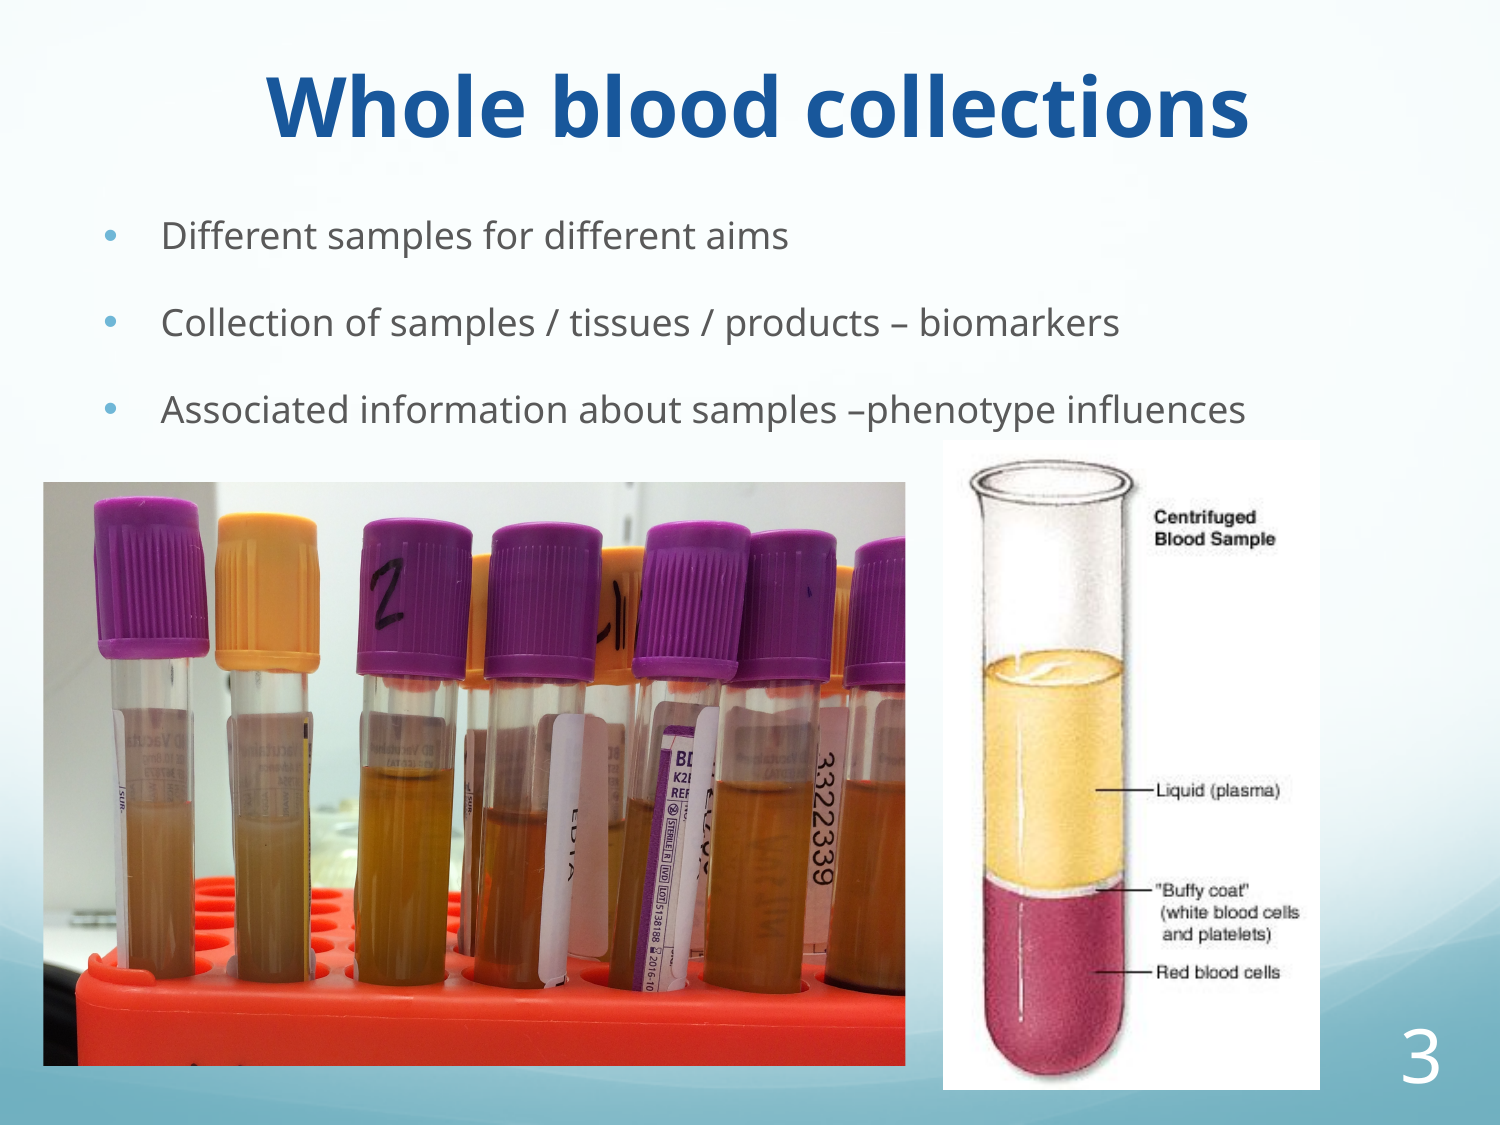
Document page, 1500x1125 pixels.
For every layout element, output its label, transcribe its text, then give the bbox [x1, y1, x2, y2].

slide_number 3 [1331, 1029, 1459, 1090]
picture [943, 440, 1321, 1090]
title Whole blood collections [88, 40, 1408, 164]
list Different samples for different aims Collection of samples / tissues / products – biomarkers Associated information about samples –phenotype influences [88, 204, 1333, 858]
picture [42, 482, 906, 1067]
